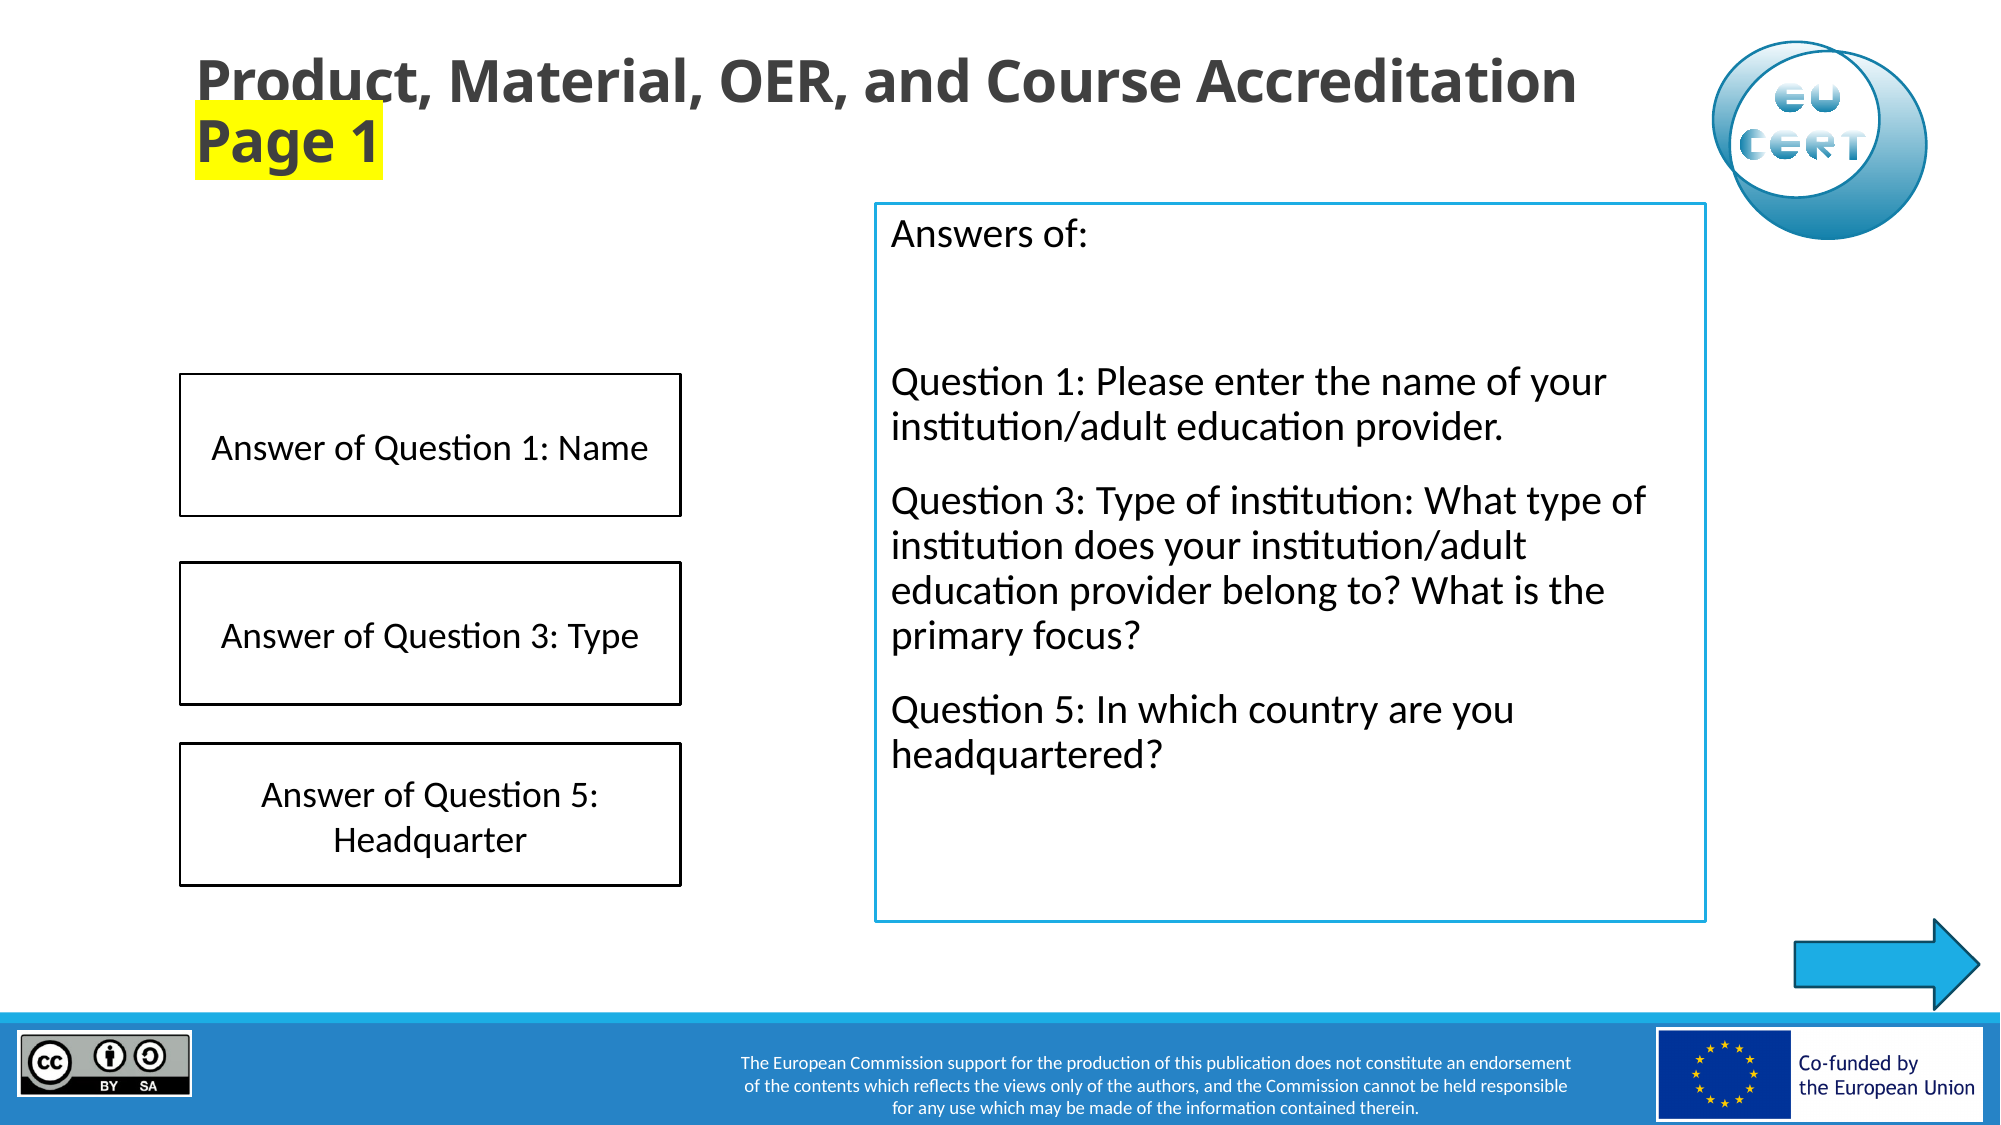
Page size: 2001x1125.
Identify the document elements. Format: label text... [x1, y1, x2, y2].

text_box [1793, 918, 1981, 1011]
title Product, Material, OER, and Course Accreditation Page 1 [180, 47, 1830, 183]
picture [17, 1030, 192, 1097]
text_box Answer of Question 5: Headquarter [179, 742, 682, 887]
text_box Answer of Question 1: Name [179, 373, 682, 517]
picture [1656, 1027, 1983, 1122]
list Answers of: Question 1: Please enter the name of your institution/adult education provider. Question 3: Type of institution: What type of institution does your institution/adult education provider belong to? What is the primary focus? Question 5: In which country are you headquartered? [874, 202, 1707, 923]
text_box Answer of Question 3: Type [179, 561, 682, 706]
